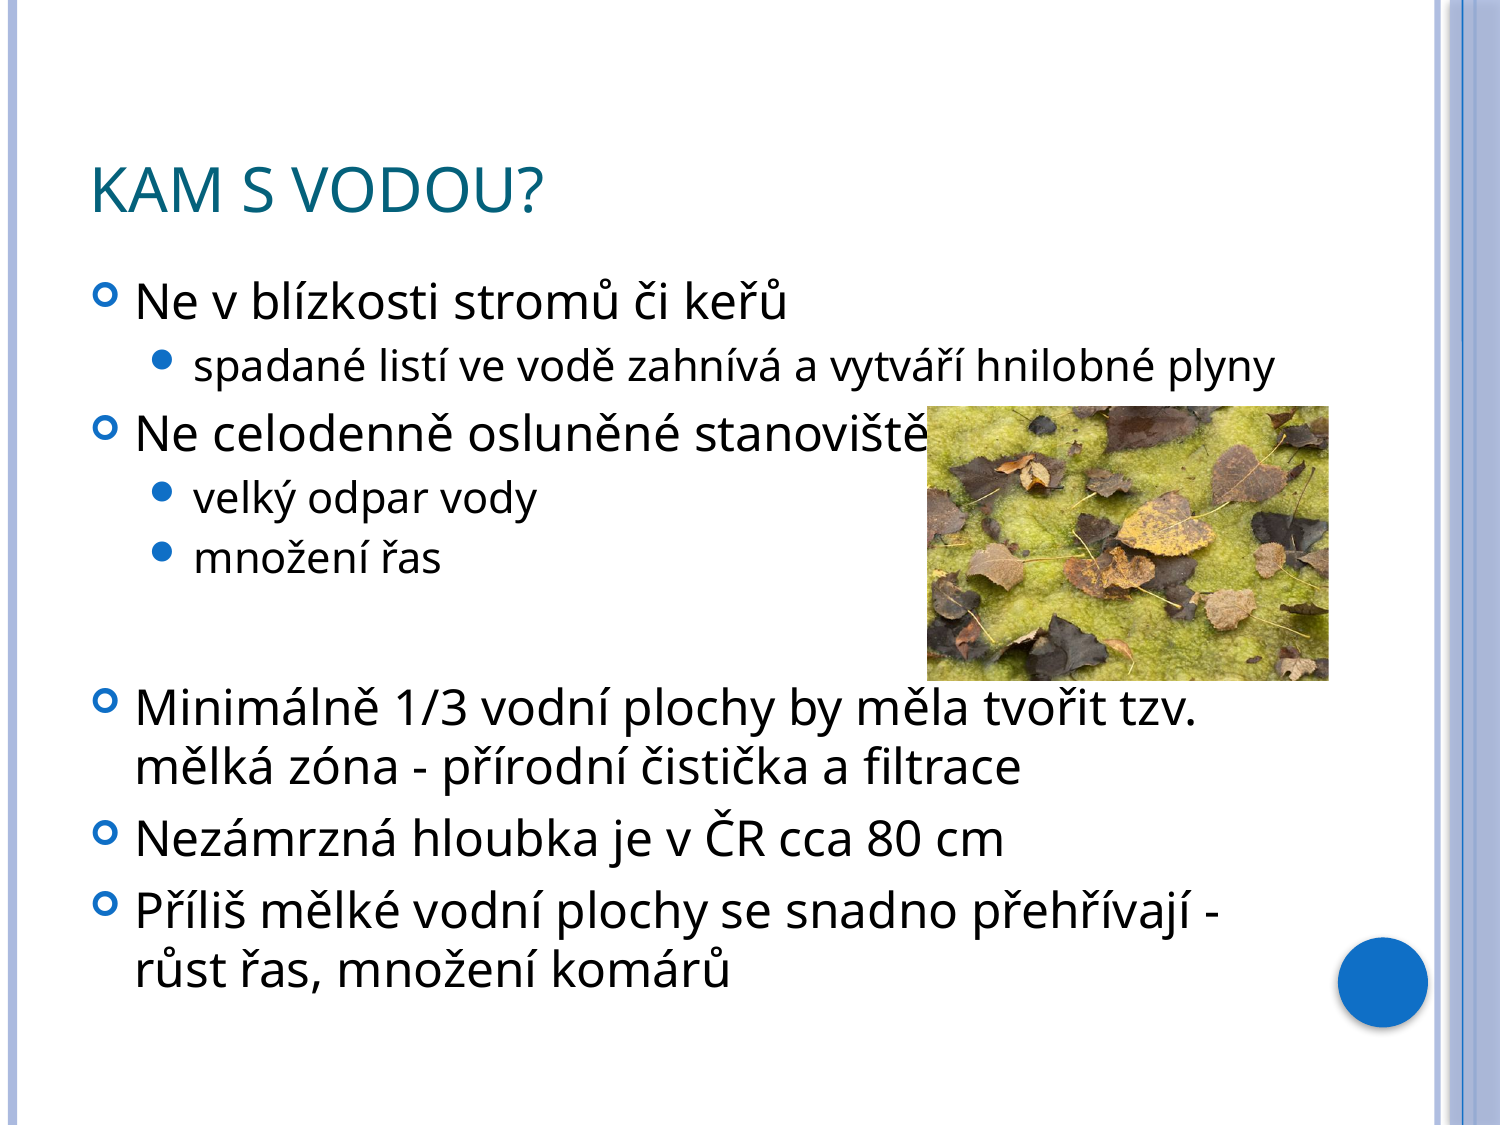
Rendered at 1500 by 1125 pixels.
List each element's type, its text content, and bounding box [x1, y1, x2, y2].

picture [926, 406, 1330, 682]
title Kam s vodou? [75, 45, 1300, 233]
list Ne v blízkosti stromů či keřů spadané listí ve vodě zahnívá a vytváří hnilobné plyny Ne celodenně osluněné stanoviště velký odpar vody množení řas Minimálně 1/3 vodní plochy by měla tvořit tzv. mělká zóna - přírodní čistička a filtrace Nezámrzná hloubka je v ČR cca 80 cm Příliš mělké vodní plochy se snadno přehřívají - růst řas, množení komárů [75, 262, 1300, 1062]
